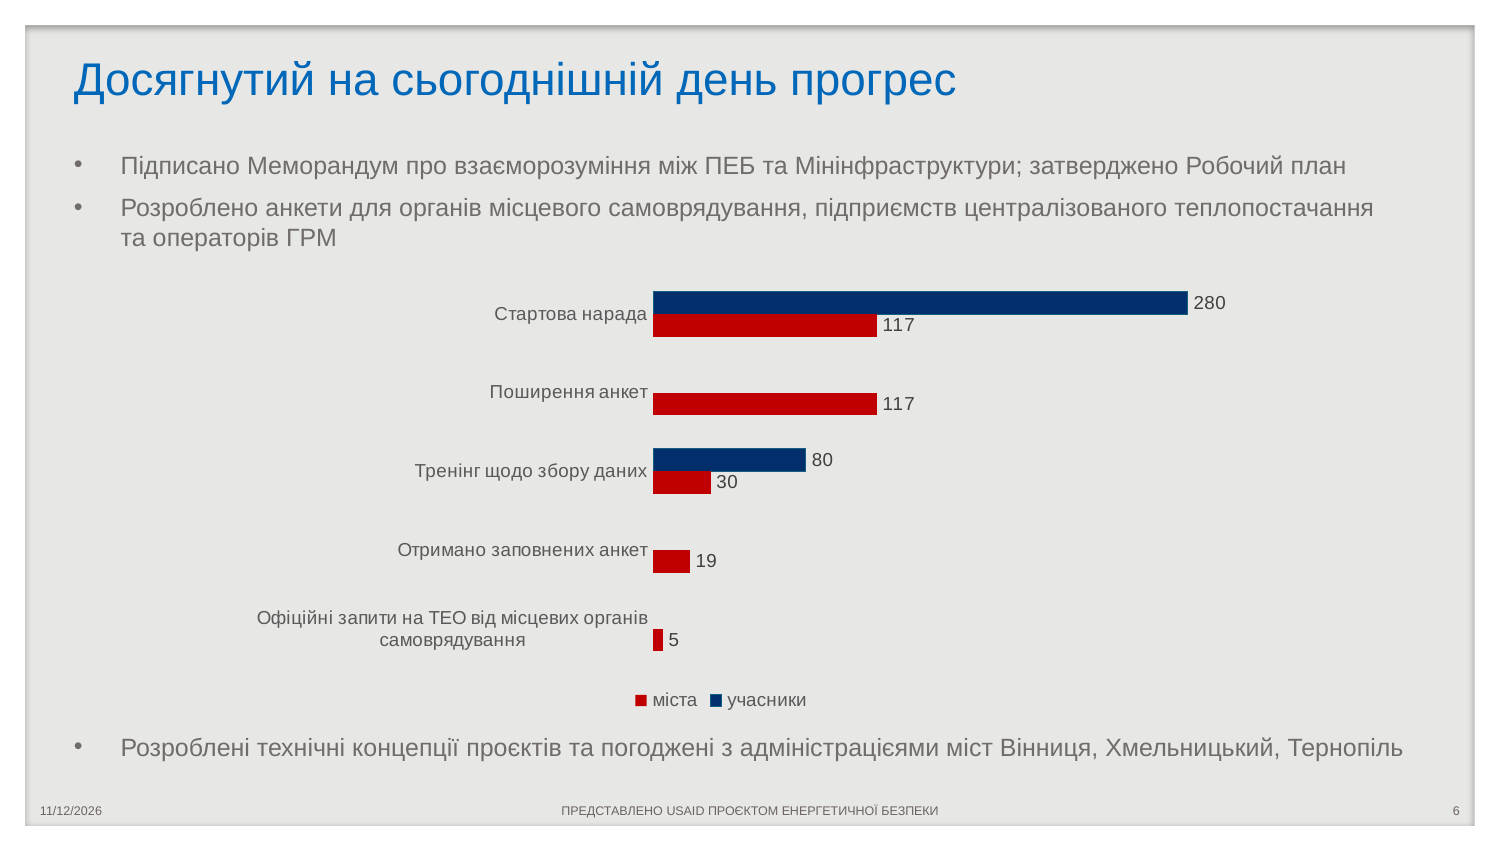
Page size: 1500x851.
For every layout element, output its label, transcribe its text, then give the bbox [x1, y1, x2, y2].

chart [199, 251, 1243, 718]
slide_number 6 [1125, 794, 1475, 826]
text_box Підписано Меморандум про взаєморозуміння між ПЕБ та Мінінфраструктури; затверджено Робочий план Розроблено анкети для органів місцевого самоврядування, підприємств централізованого теплопостачання та операторів ГРМ Розроблені технічні концепції проєктів та погоджені з адміністрацієями міст Вінниця, Хмельницький, Тернопіль [59, 141, 1460, 769]
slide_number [24, 794, 375, 826]
title Досягнутий на сьогоднішній день прогрес [59, 0, 1334, 113]
footer ПРЕДСТАВЛЕНО USAID ПРОЄКТОМ ЕНЕРГЕТИЧНОЇ БЕЗПЕКИ [512, 794, 988, 826]
